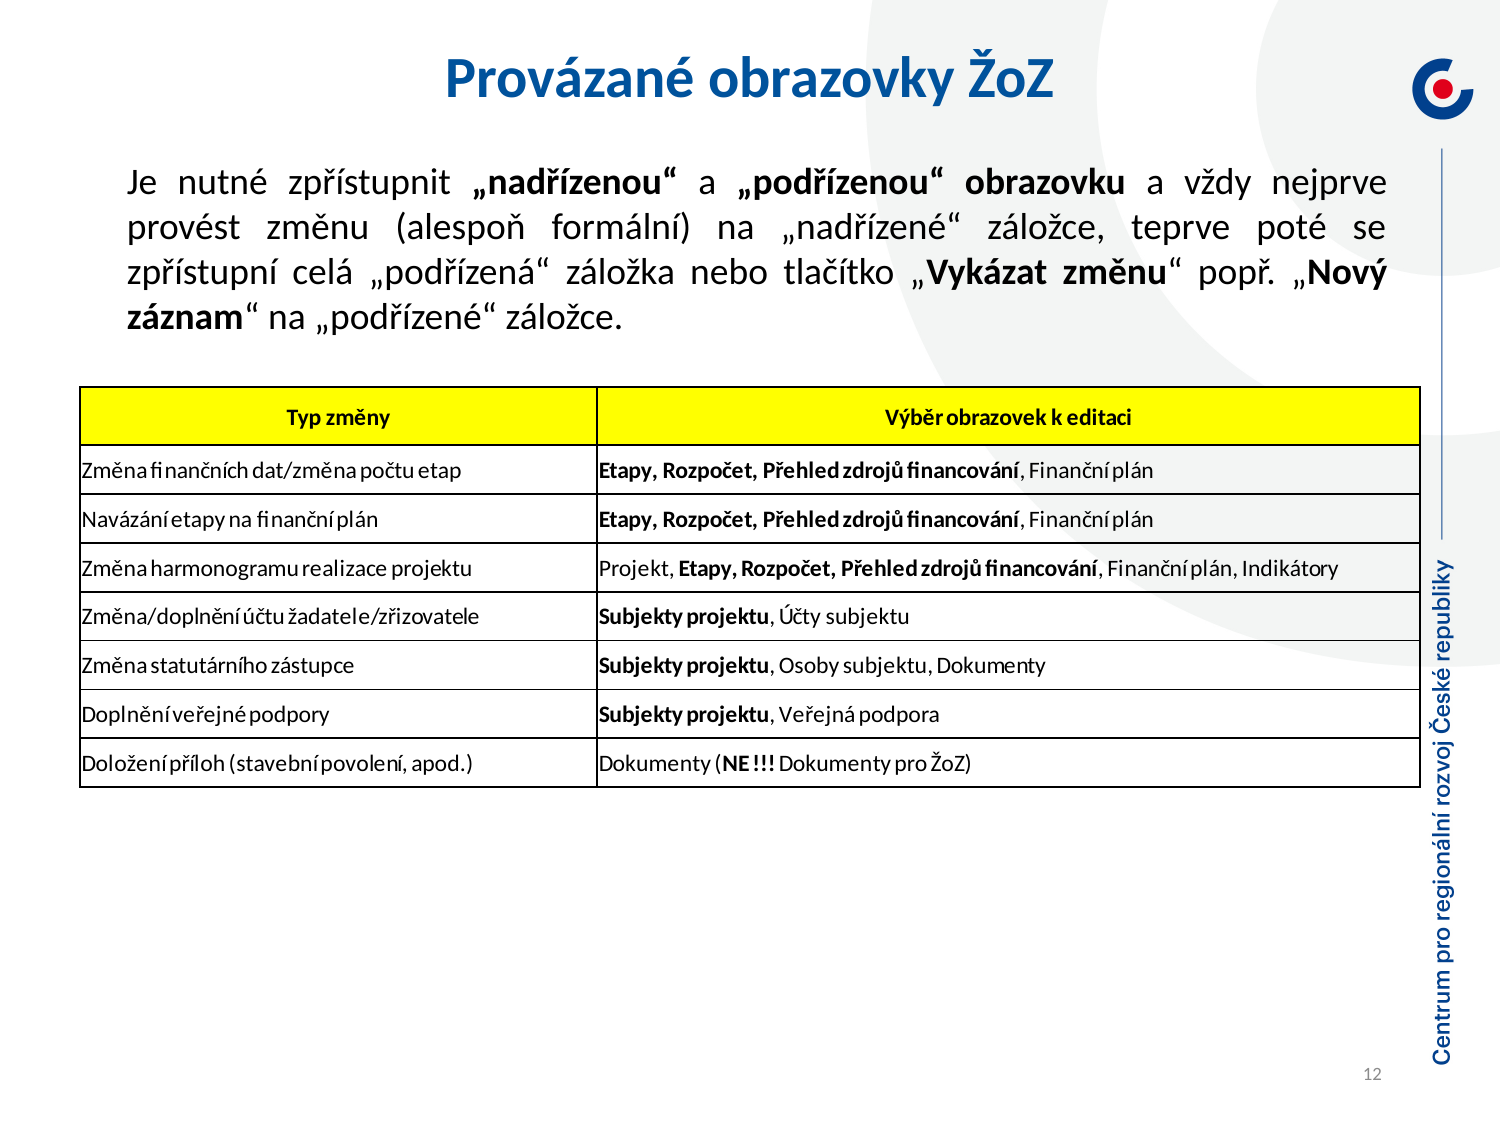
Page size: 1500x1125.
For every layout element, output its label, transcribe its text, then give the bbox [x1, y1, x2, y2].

text_box Provázané obrazovky ŽoZ [374, 31, 1125, 117]
picture [0, 0, 1500, 1125]
text_box Je nutné zpřístupnit „nadřízenou“ a „podřízenou“ obrazovku a vždy nejprve provést změnu (alespoň formální) na „nadřízené“ záložce, teprve poté se zpřístupní celá „podřízená“ záložka nebo tlačítko „Vykázat změnu“ popř. „Nový záznam“ na „podřízené“ záložce. [112, 149, 1403, 345]
slide_number 12 [1059, 1042, 1397, 1103]
